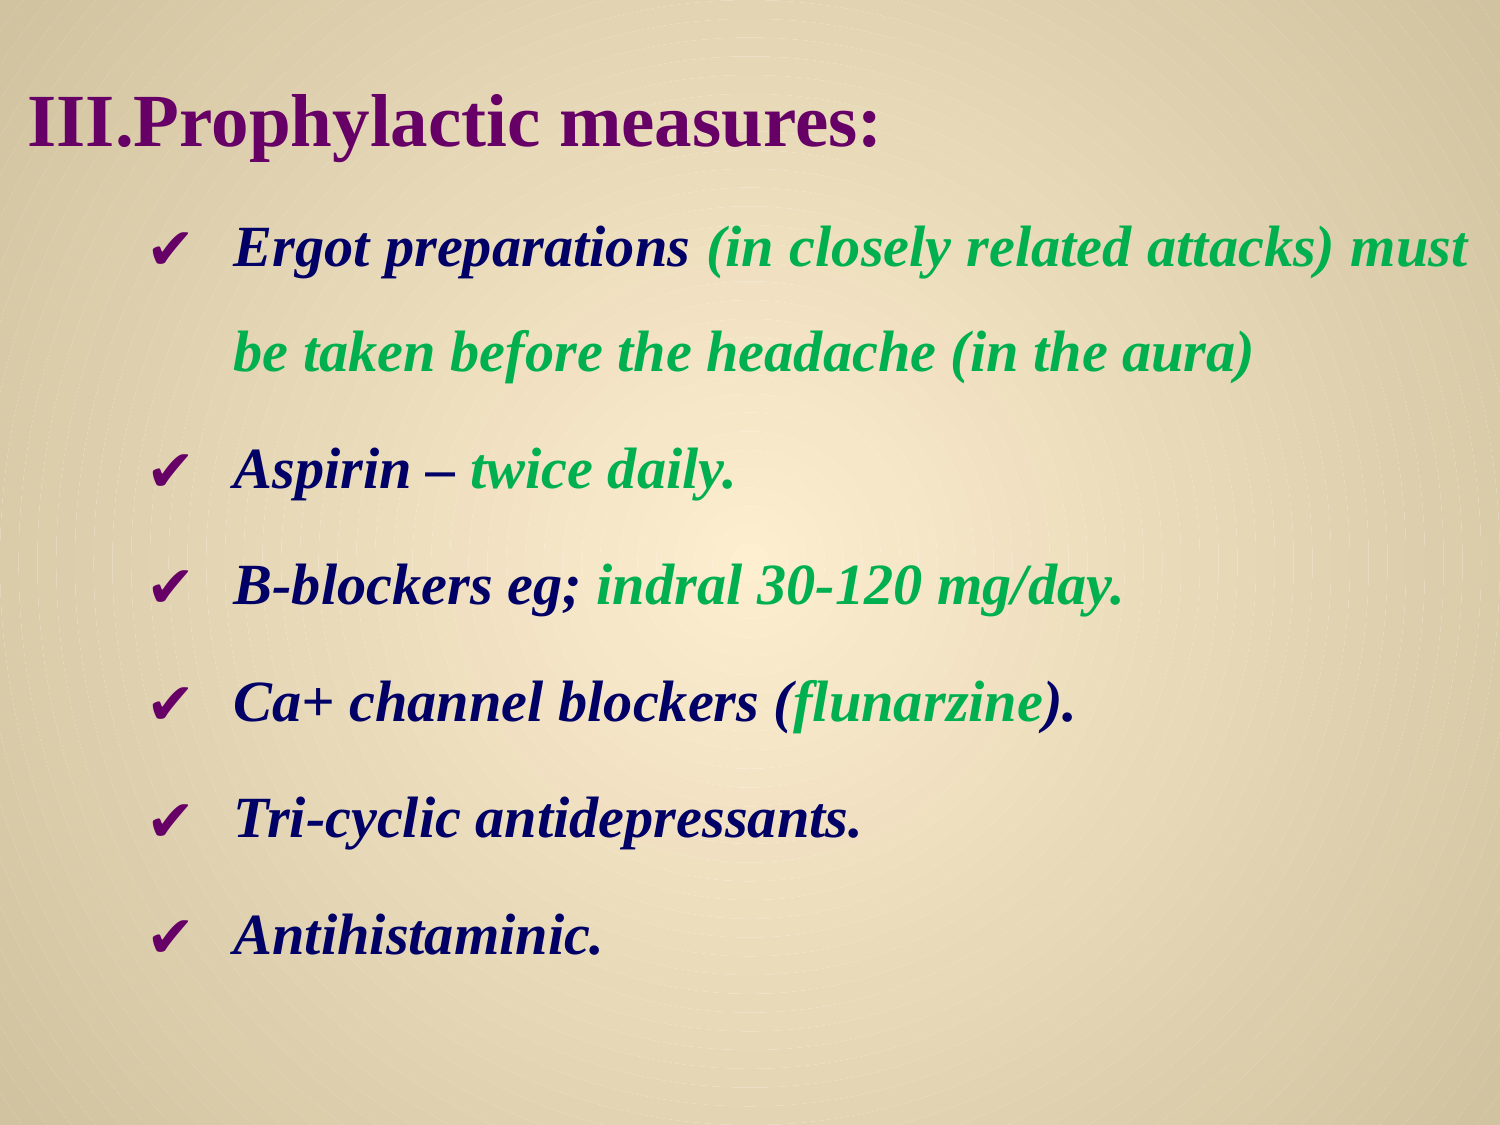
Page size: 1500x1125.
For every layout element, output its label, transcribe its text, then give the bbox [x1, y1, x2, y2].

subtitle Prophylactic measures: Ergot preparations (in closely related attacks) must be taken before the headache (in the aura) Aspirin – twice daily. B-blockers eg; indral 30-120 mg/day. Ca+ channel blockers (flunarzine). Tri-cyclic antidepressants. Antihistaminic. [12, 19, 1484, 1103]
